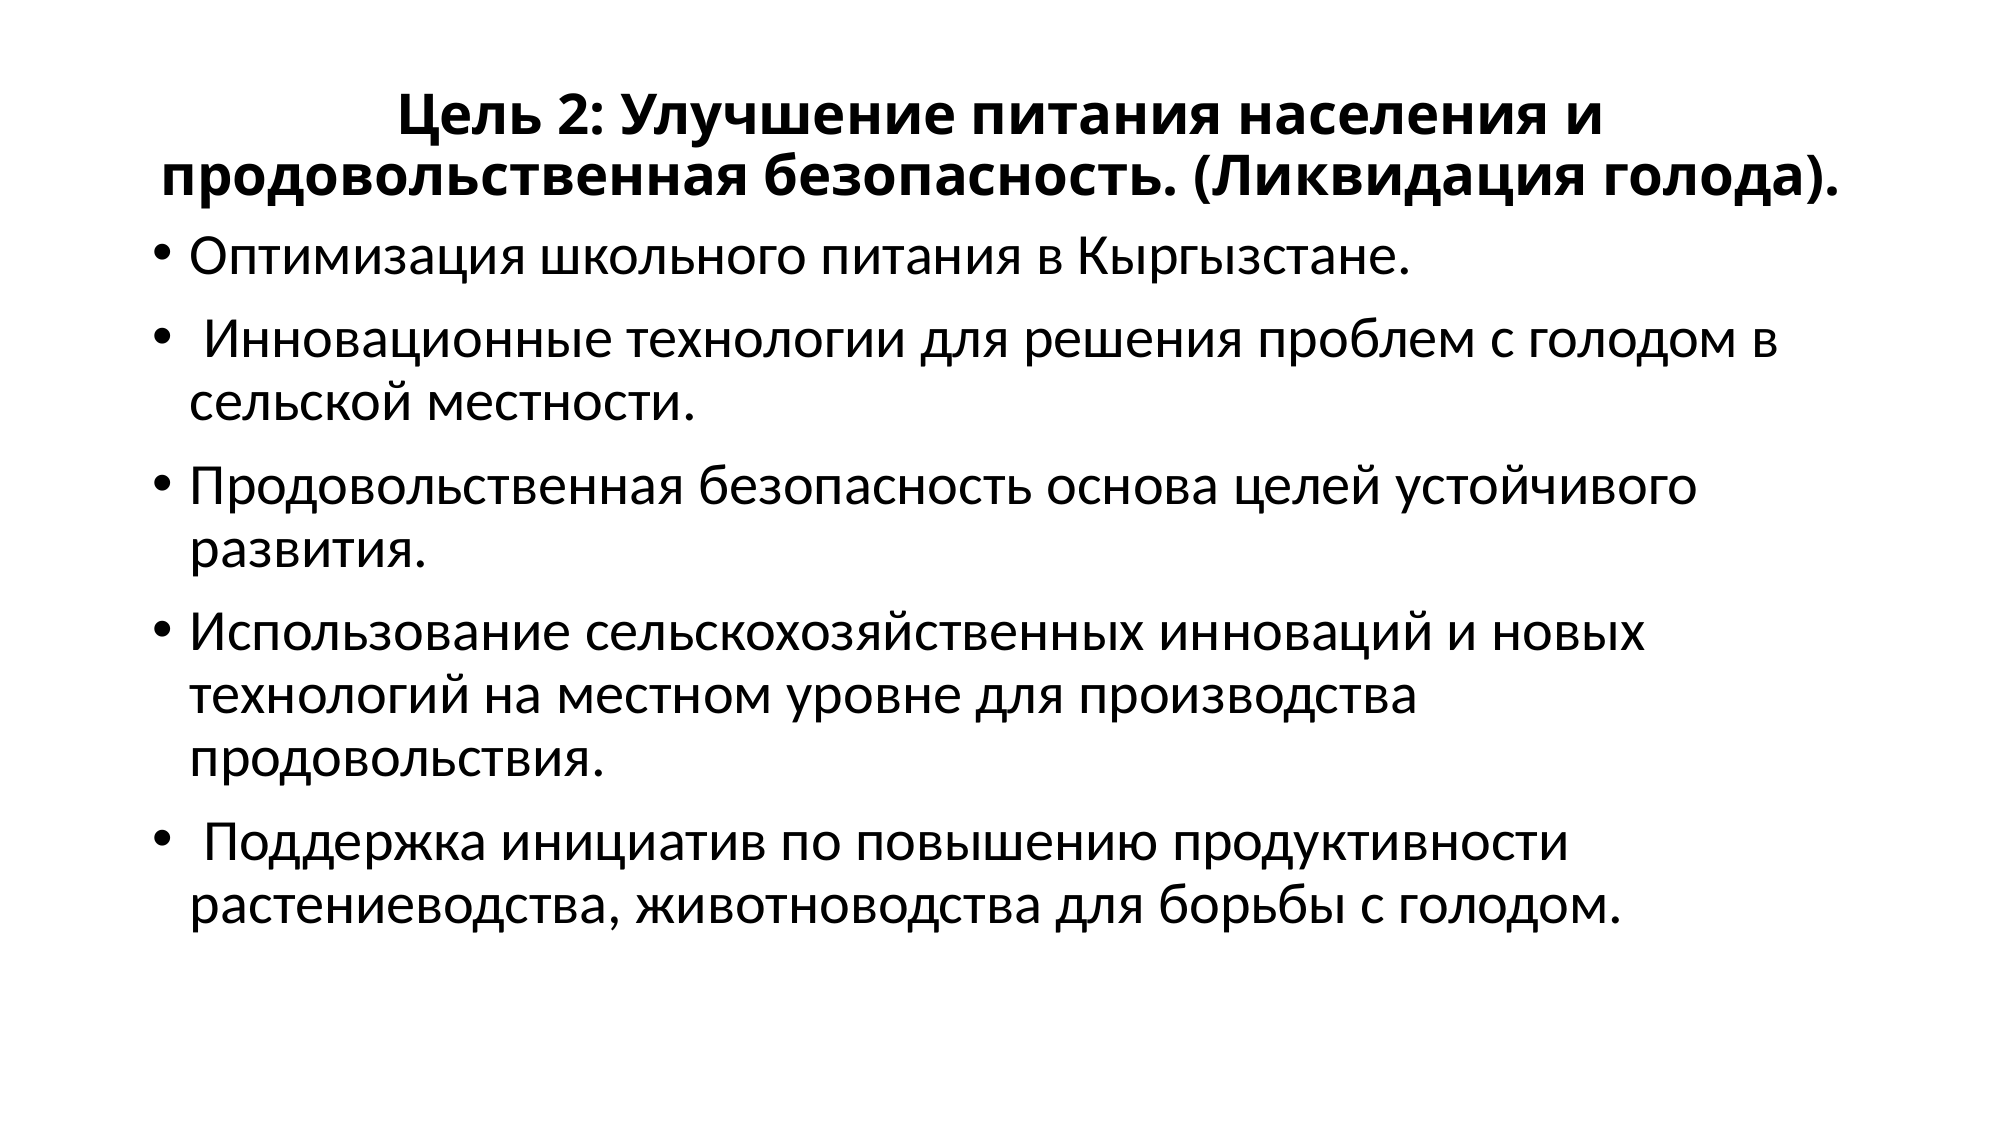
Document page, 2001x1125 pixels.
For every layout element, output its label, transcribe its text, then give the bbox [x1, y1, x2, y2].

list Оптимизация школьного питания в Кыргызстане. Инновационные технологии для решения проблем с голодом в сельской местности. Продовольственная безопасность основа целей устойчивого развития. Использование сельскохозяйственных инноваций и новых технологий на местном уровне для производства продовольствия. Поддержка инициатив по повышению продуктивности растениеводства, животноводства для борьбы с голодом. [137, 216, 1863, 1085]
title Цель 2: Улучшение питания населения и продовольственная безопасность. (Ликвидация голода). [137, 59, 1863, 216]
